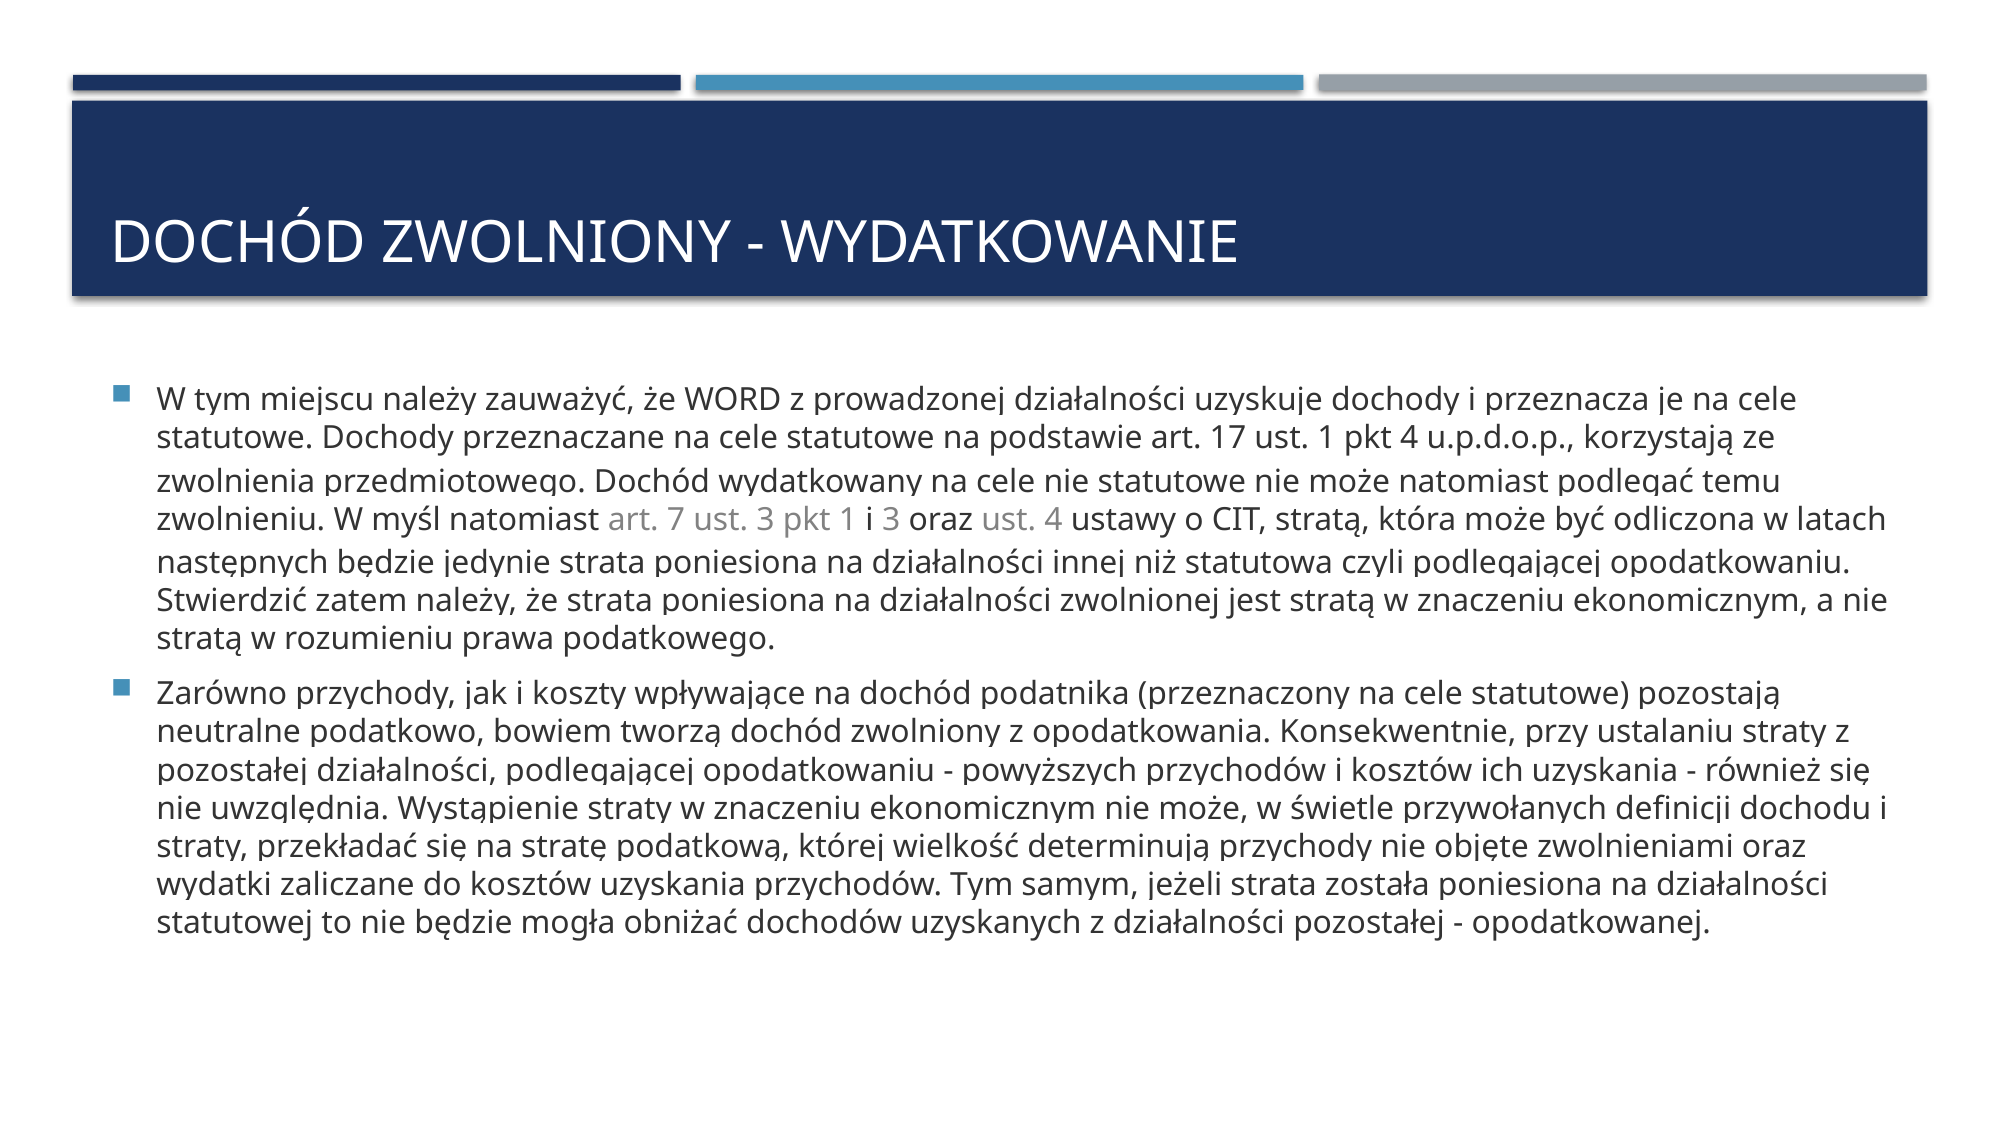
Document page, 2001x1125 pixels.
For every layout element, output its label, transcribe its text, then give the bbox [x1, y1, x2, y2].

list W tym miejscu należy zauważyć, że WORD z prowadzonej działalności uzyskuje dochody i przeznacza je na cele statutowe. Dochody przeznaczane na cele statutowe na podstawie art. 17 ust. 1 pkt 4 u.p.d.o.p., korzystają ze zwolnienia przedmiotowego. Dochód wydatkowany na cele nie statutowe nie może natomiast podlegać temu zwolnieniu. W myśl natomiast art. 7 ust. 3 pkt 1 i 3 oraz ust. 4 ustawy o CIT, stratą, która może być odliczona w latach następnych będzie jedynie strata poniesiona na działalności innej niż statutowa czyli podlegającej opodatkowaniu. Stwierdzić zatem należy, że strata poniesiona na działalności zwolnionej jest stratą w znaczeniu ekonomicznym, a nie stratą w rozumieniu prawa podatkowego. Zarówno przychody, jak i koszty wpływające na dochód podatnika (przeznaczony na cele statutowe) pozostają neutralne podatkowo, bowiem tworzą dochód zwolniony z opodatkowania. Konsekwentnie, przy ustalaniu straty z pozostałej działalności, podlegającej opodatkowaniu - powyższych przychodów i kosztów ich uzyskania - również się nie uwzględnia. Wystąpienie straty w znaczeniu ekonomicznym nie może, w świetle przywołanych definicji dochodu i straty, przekładać się na stratę podatkową, której wielkość determinują przychody nie objęte zwolnieniami oraz wydatki zaliczane do kosztów uzyskania przychodów. Tym samym, jeżeli strata została poniesiona na działalności statutowej to nie będzie mogła obniżać dochodów uzyskanych z działalności pozostałej - opodatkowanej. [95, 357, 1905, 962]
title Dochód zwolniony - wydatkowanie [95, 115, 1905, 282]
